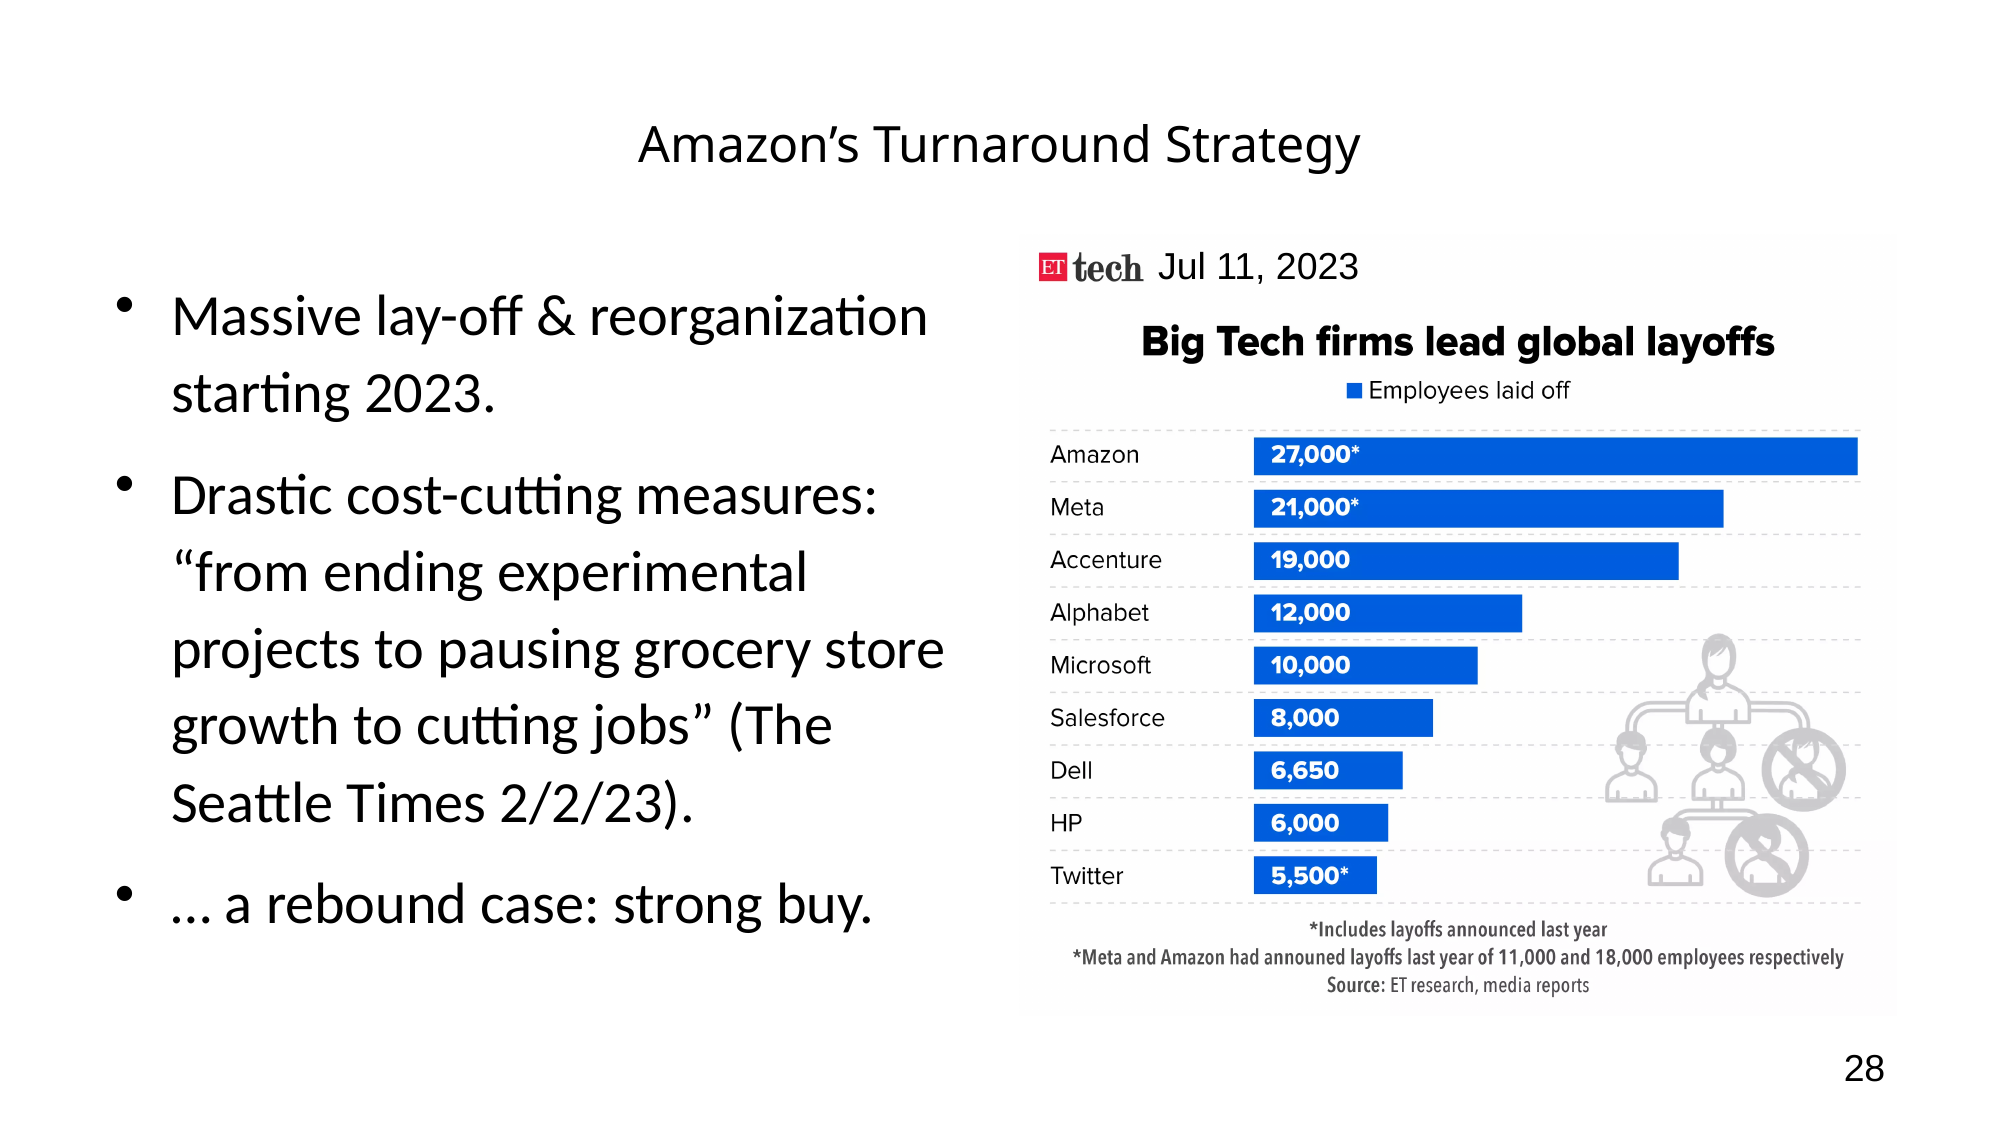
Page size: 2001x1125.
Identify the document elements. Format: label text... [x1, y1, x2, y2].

slide_number 28 [1433, 1036, 1900, 1115]
title Amazon’s Turnaround Strategy [99, 75, 1901, 209]
list Massive lay-off & reorganization starting 2023. Drastic cost-cutting measures: “from ending experimental projects to pausing grocery store growth to cutting jobs” (The Seattle Times 2/2/23). … a rebound case: strong buy. [99, 262, 984, 1020]
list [1019, 234, 1897, 1016]
